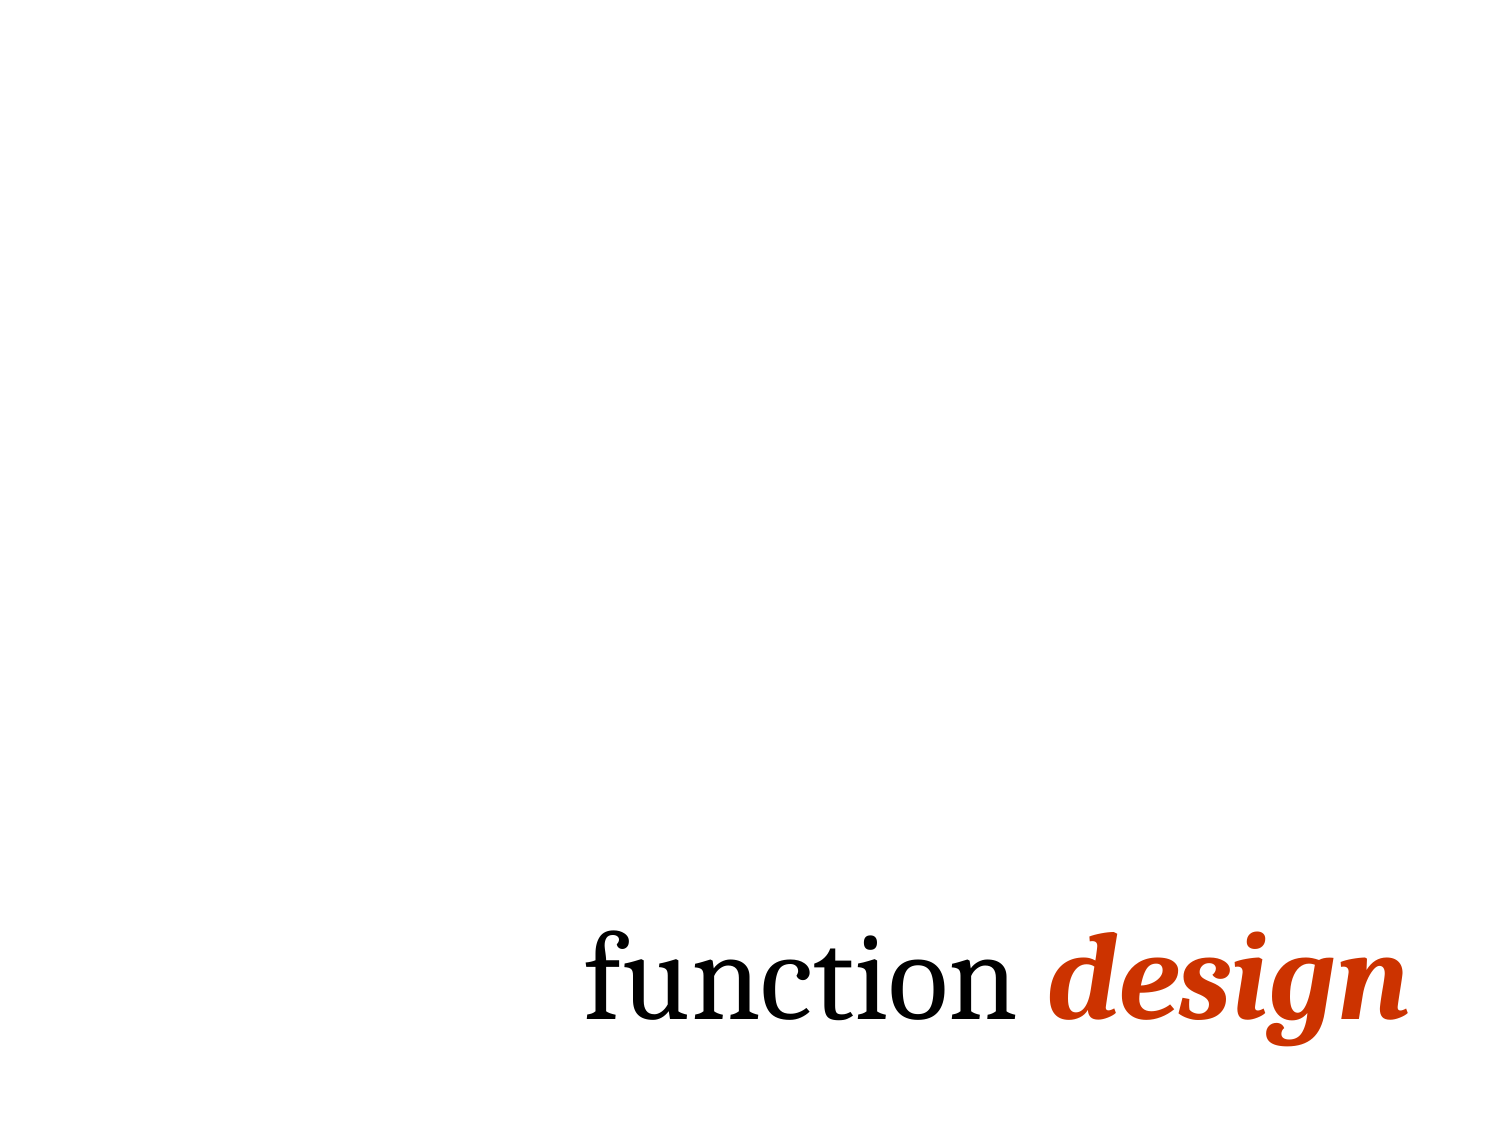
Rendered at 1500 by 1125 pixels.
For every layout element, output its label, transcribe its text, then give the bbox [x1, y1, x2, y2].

text_box function design [212, 887, 1425, 1053]
